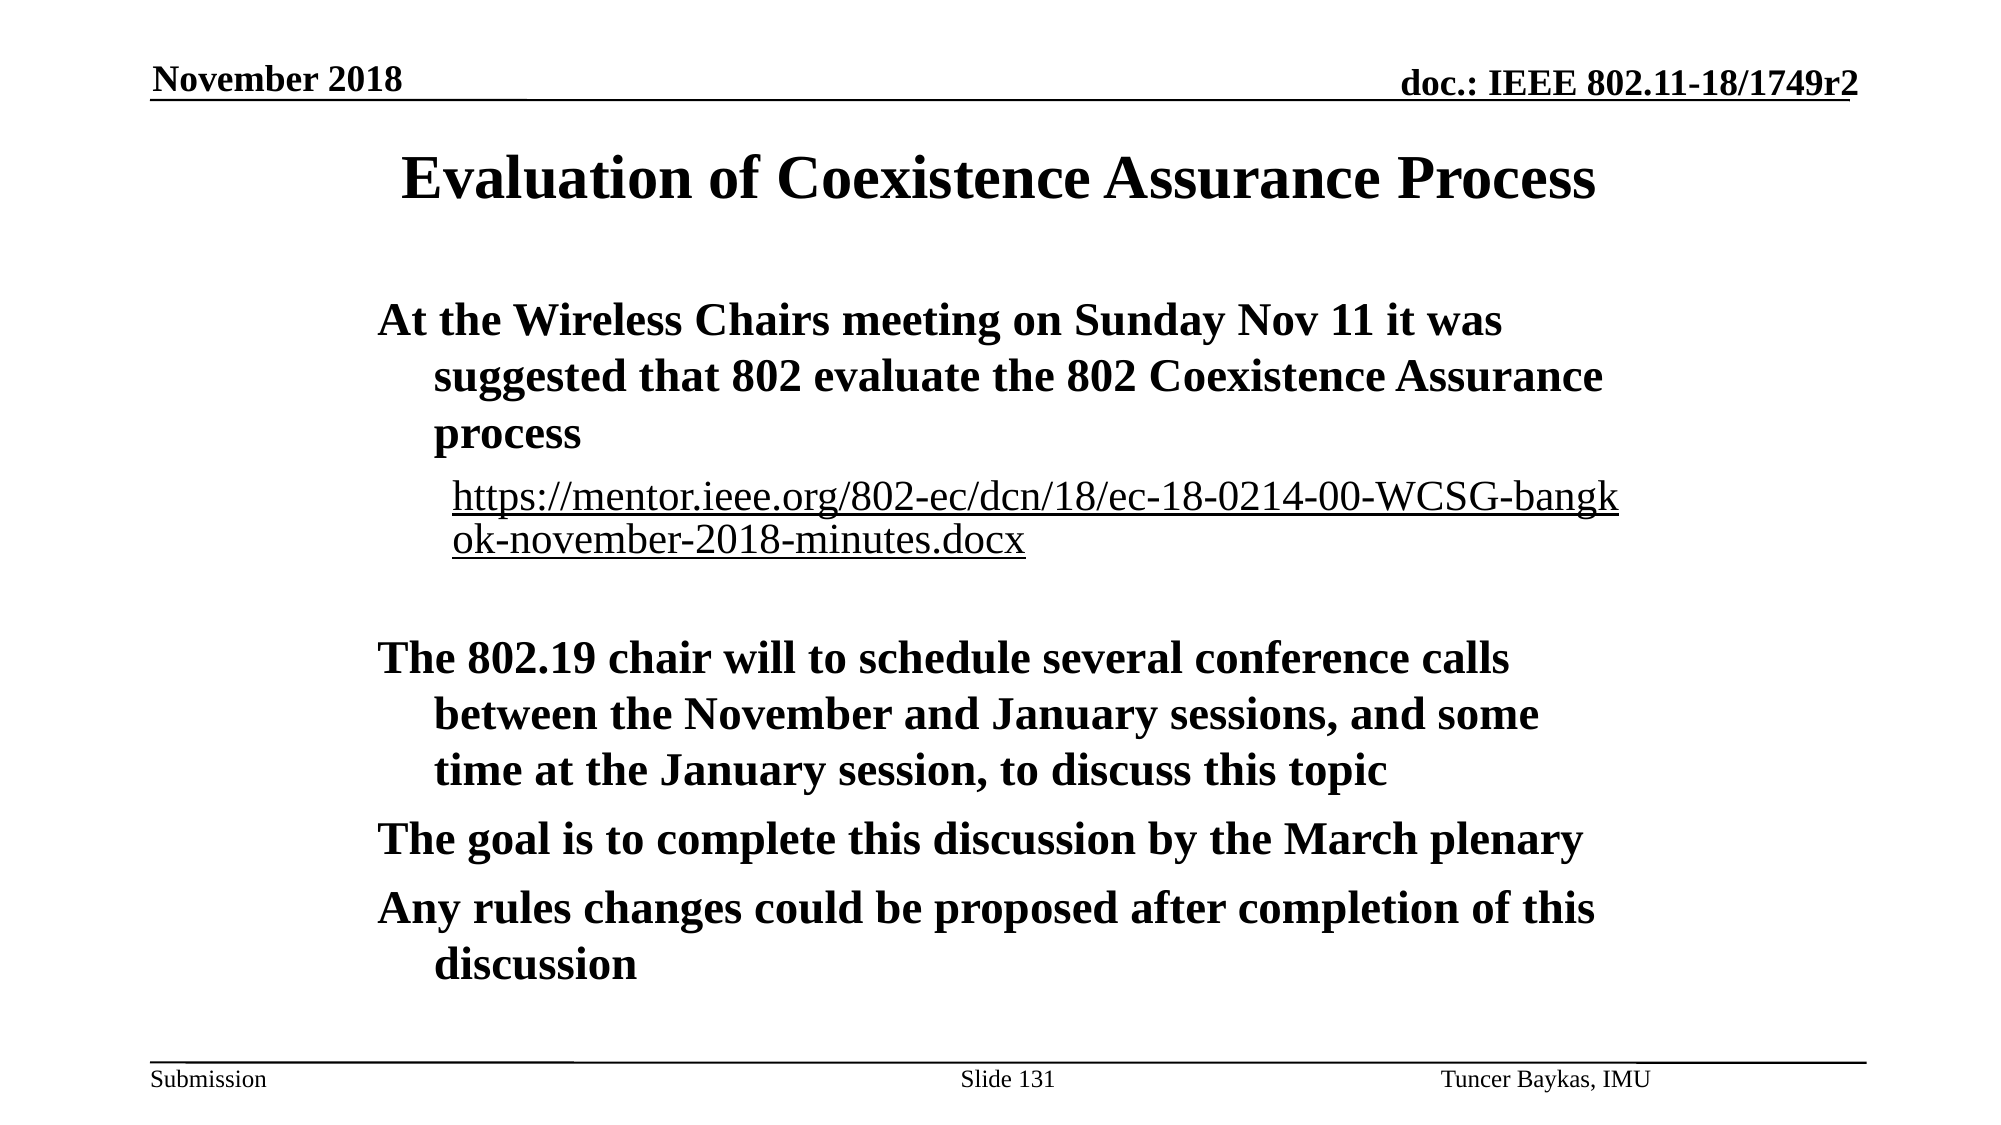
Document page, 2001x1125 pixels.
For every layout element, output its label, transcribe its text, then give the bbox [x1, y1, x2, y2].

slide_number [152, 54, 563, 100]
slide_number Slide 131 [950, 1061, 1067, 1123]
title Evaluation of Coexistence Assurance Process [362, 112, 1638, 235]
list At the Wireless Chairs meeting on Sunday Nov 11 it was suggested that 802 evaluate the 802 Coexistence Assurance process https://mentor.ieee.org/802-ec/dcn/18/ec-18-0214-00-WCSG-bangkok-november-2018-minutes.docx The 802.19 chair will to schedule several conference calls between the November and January sessions, and some time at the January session, to discuss this topic The goal is to complete this discussion by the March plenary Any rules changes could be proposed after completion of this discussion [362, 281, 1638, 1000]
footer Tuncer Baykas, IMU [1152, 1061, 1652, 1093]
